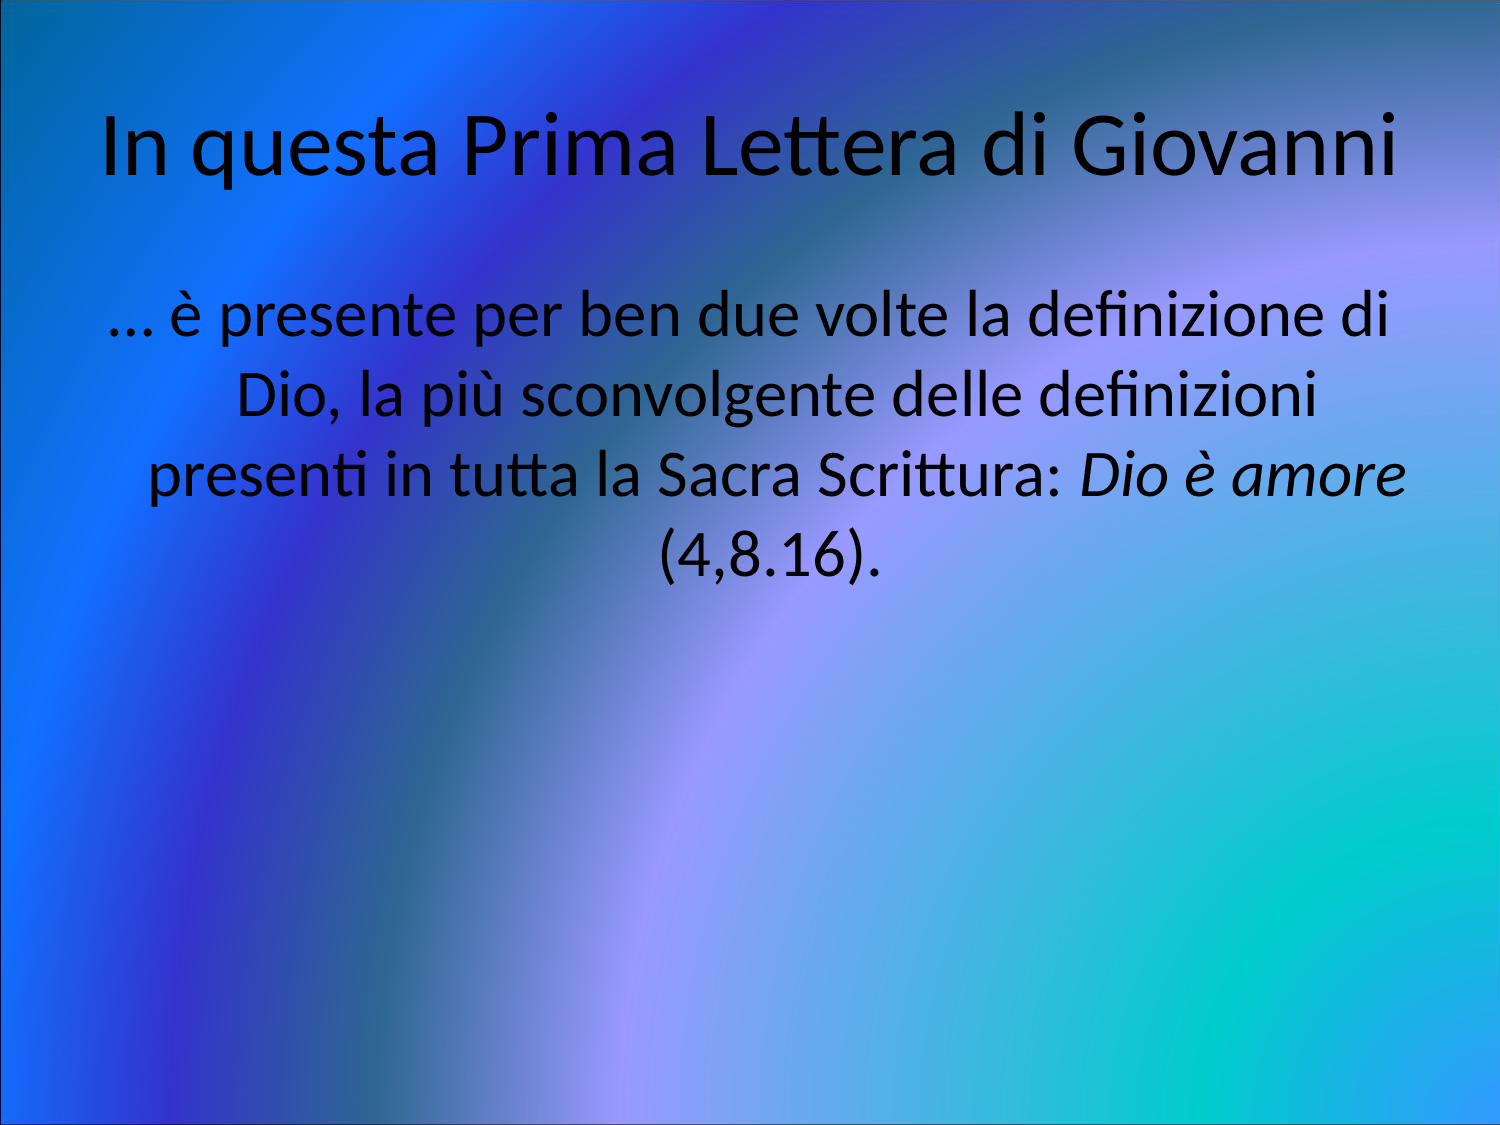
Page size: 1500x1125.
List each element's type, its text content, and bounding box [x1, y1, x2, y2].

title In questa Prima Lettera di Giovanni [75, 45, 1425, 233]
list … è presente per ben due volte la definizione di Dio, la più sconvolgente delle definizioni presenti in tutta la Sacra Scrittura: Dio è amore (4,8.16). [75, 262, 1425, 1005]
picture [0, 0, 1500, 1125]
